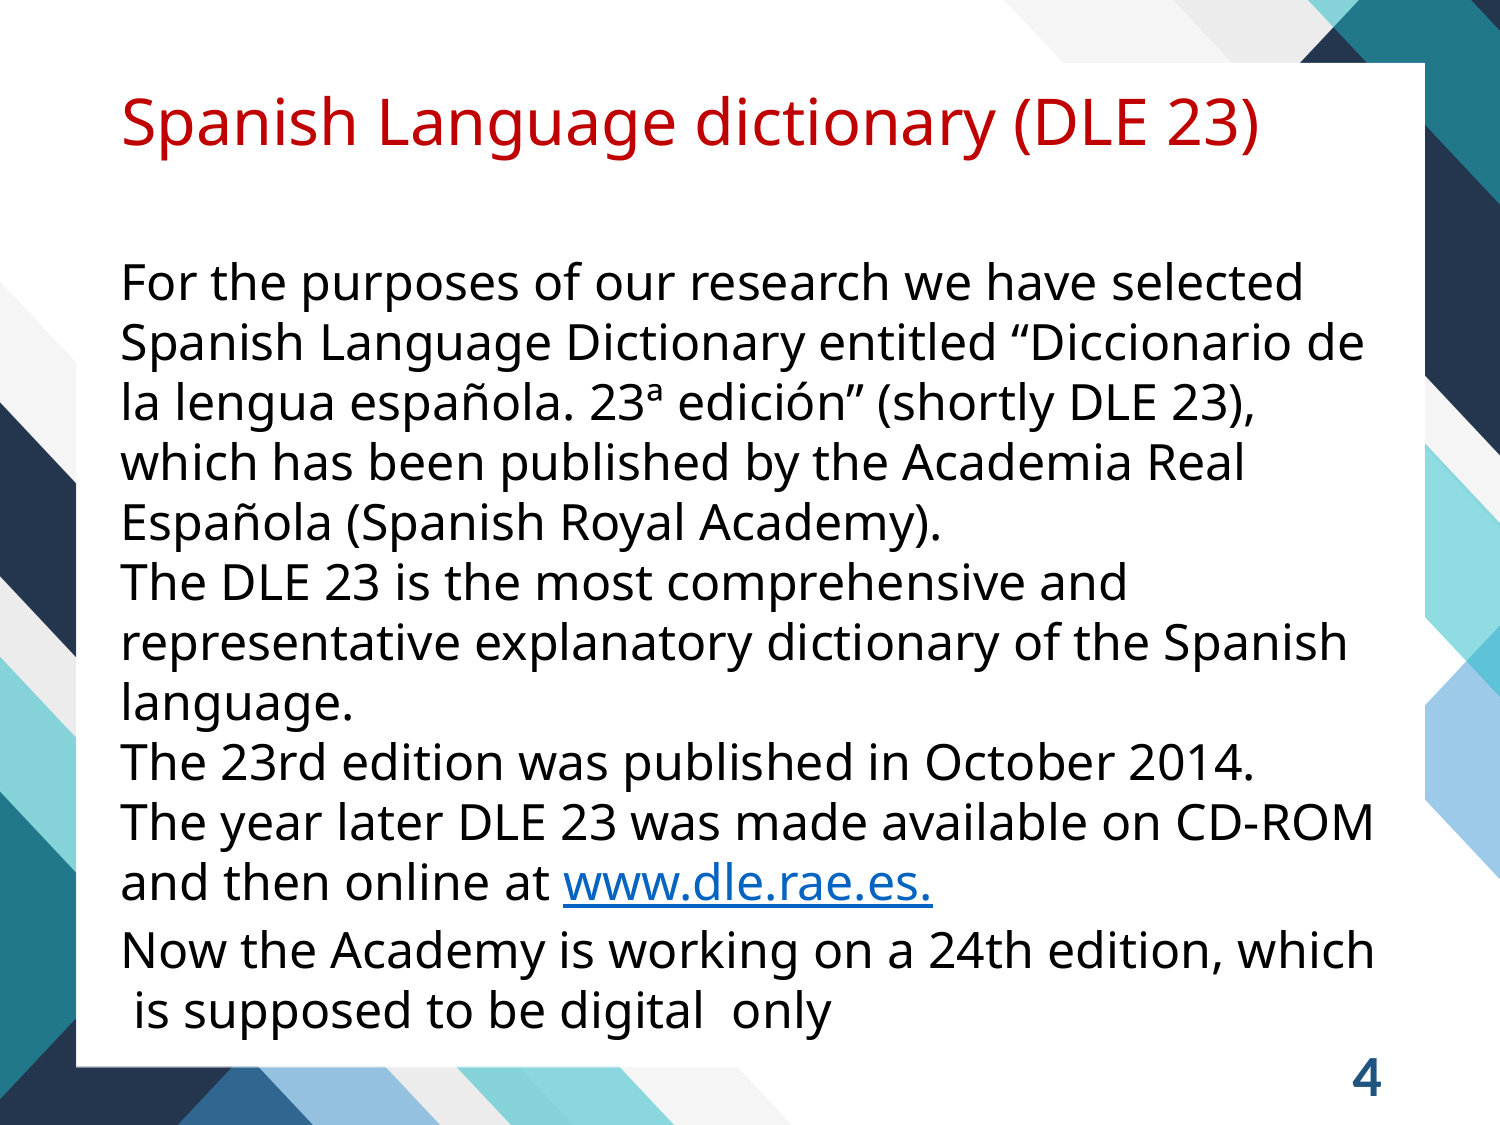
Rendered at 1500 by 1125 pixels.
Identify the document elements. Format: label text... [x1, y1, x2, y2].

text_box For the purposes of our research we have selected Spanish Language Dictionary entitled “Diccionario de la lengua española. 23ª edición” (shortly DLE 23), which has been published by the Academia Real Española (Spanish Royal Academy). The DLE 23 is the most comprehensive and representative explanatory dictionary of the Spanish language. The 23rd edition was published in October 2014. The year later DLE 23 was made available on CD-ROM and then online at www.dle.rae.es. Now the Academy is working on a 24th edition, which is supposed to be digital only [106, 243, 1397, 1047]
picture [0, 0, 1500, 1125]
slide_number 4 [1059, 1047, 1397, 1103]
title Spanish Language dictionary (DLE 23) [106, 57, 1400, 193]
